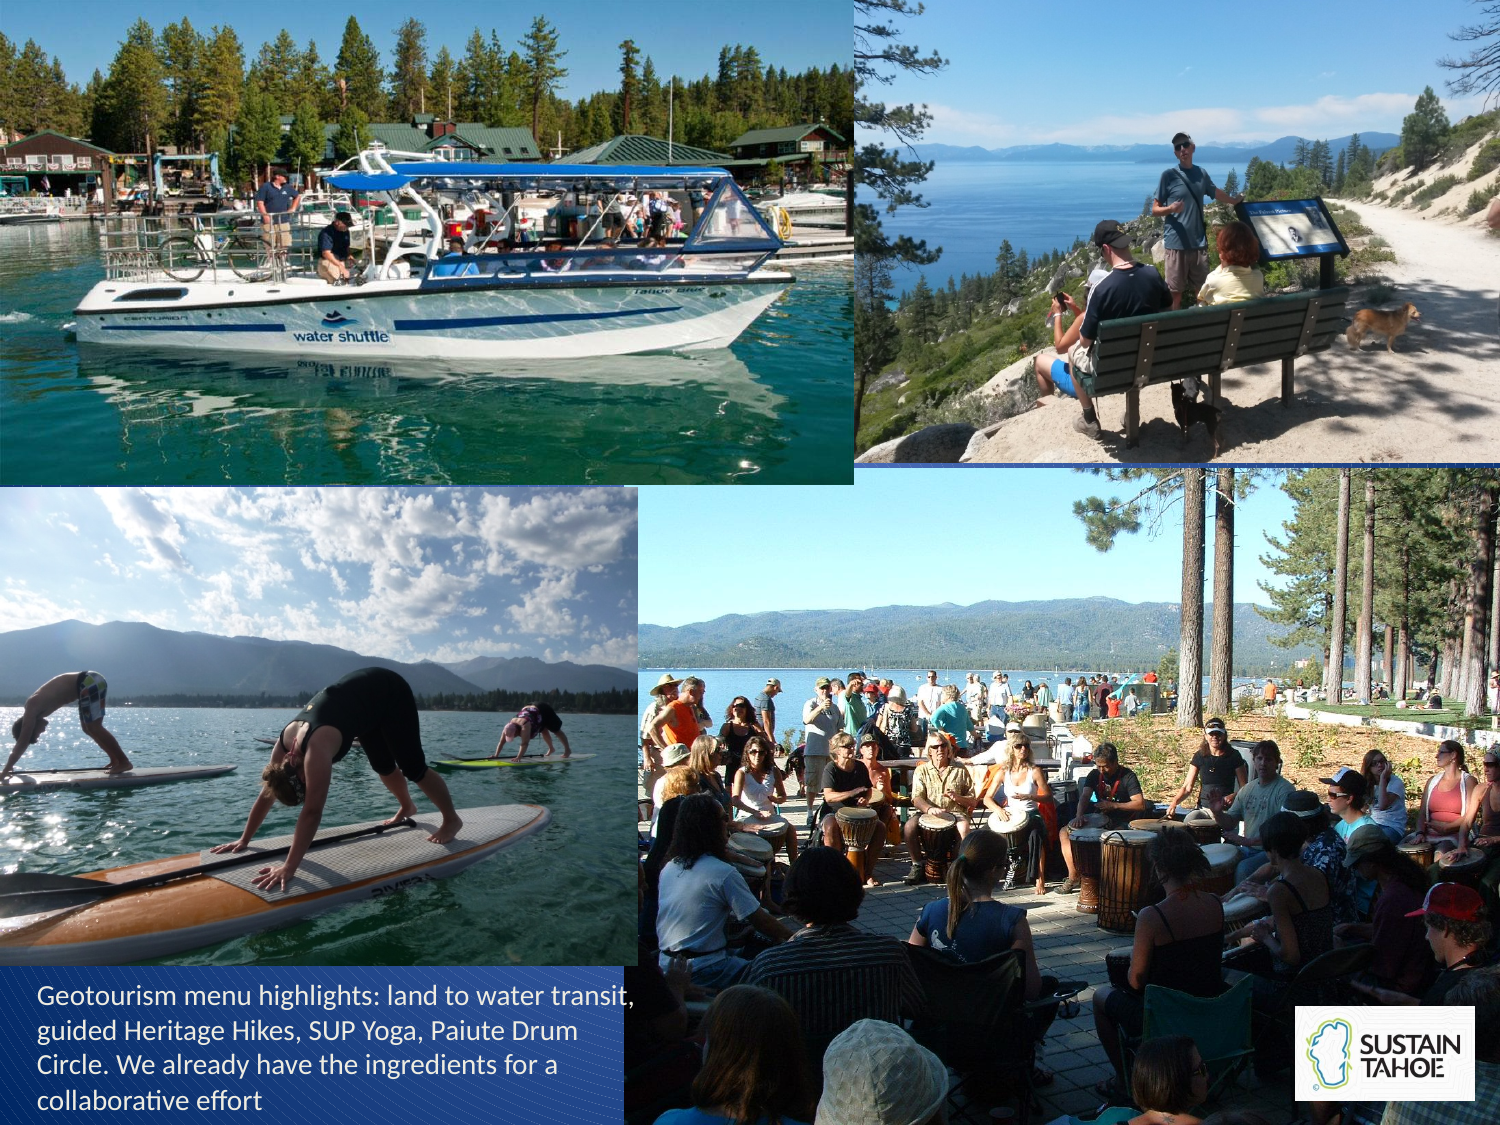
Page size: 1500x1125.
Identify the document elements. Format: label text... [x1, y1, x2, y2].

picture [854, 0, 1500, 463]
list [0, 0, 854, 485]
picture [0, 468, 1500, 1125]
text_box Geotourism menu highlights: land to water transit, guided Heritage Hikes, SUP Yoga, Paiute Drum Circle. We already have the ingredients for a collaborative effort [21, 974, 619, 1125]
